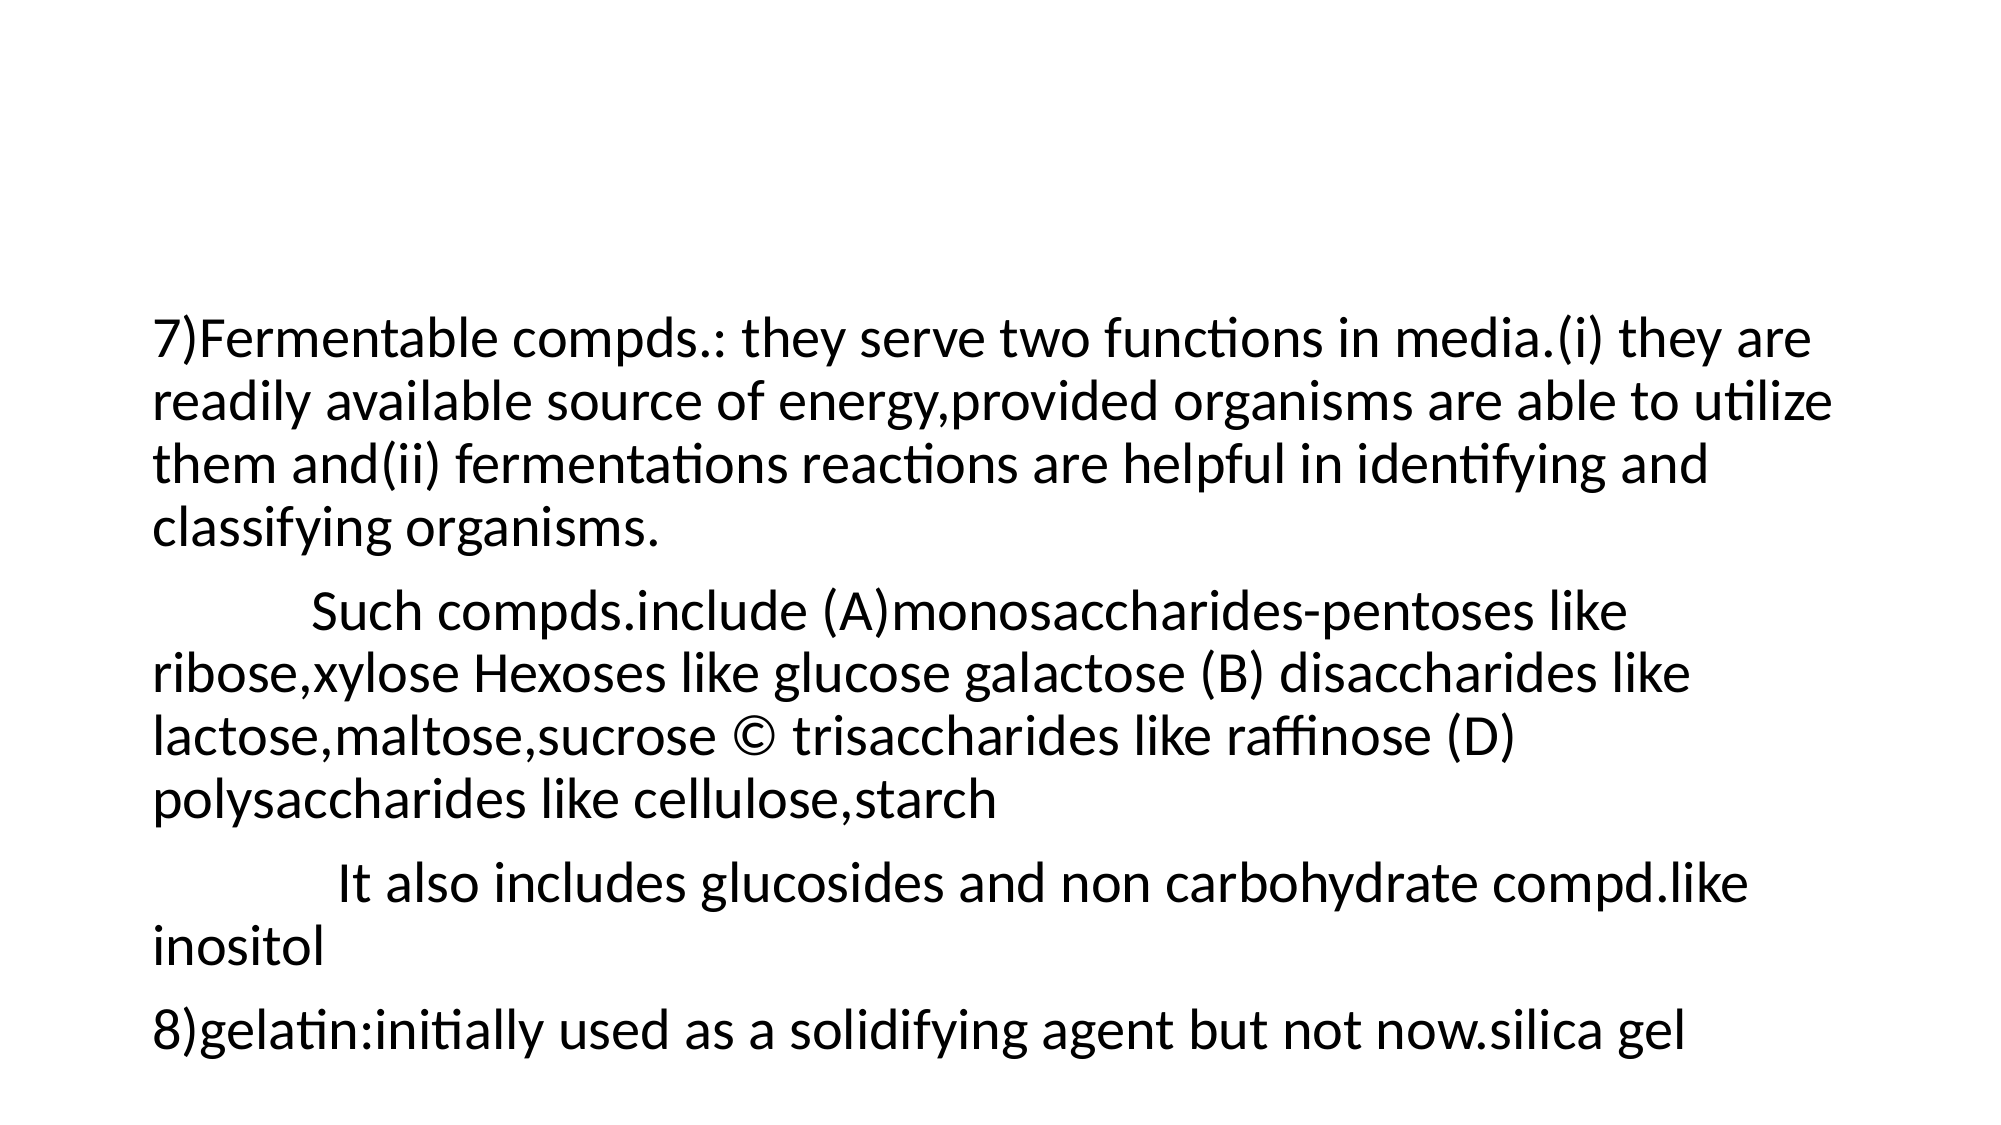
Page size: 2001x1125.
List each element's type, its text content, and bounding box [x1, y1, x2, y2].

list 7)Fermentable compds.: they serve two functions in media.(i) they are readily available source of energy,provided organisms are able to utilize them and(ii) fermentations reactions are helpful in identifying and classifying organisms. Such compds.include (A)monosaccharides-pentoses like ribose,xylose Hexoses like glucose galactose (B) disaccharides like lactose,maltose,sucrose © trisaccharides like raffinose (D) polysaccharides like cellulose,starch It also includes glucosides and non carbohydrate compd.like inositol 8)gelatin:initially used as a solidifying agent but not now.silica gel [137, 299, 1863, 1090]
